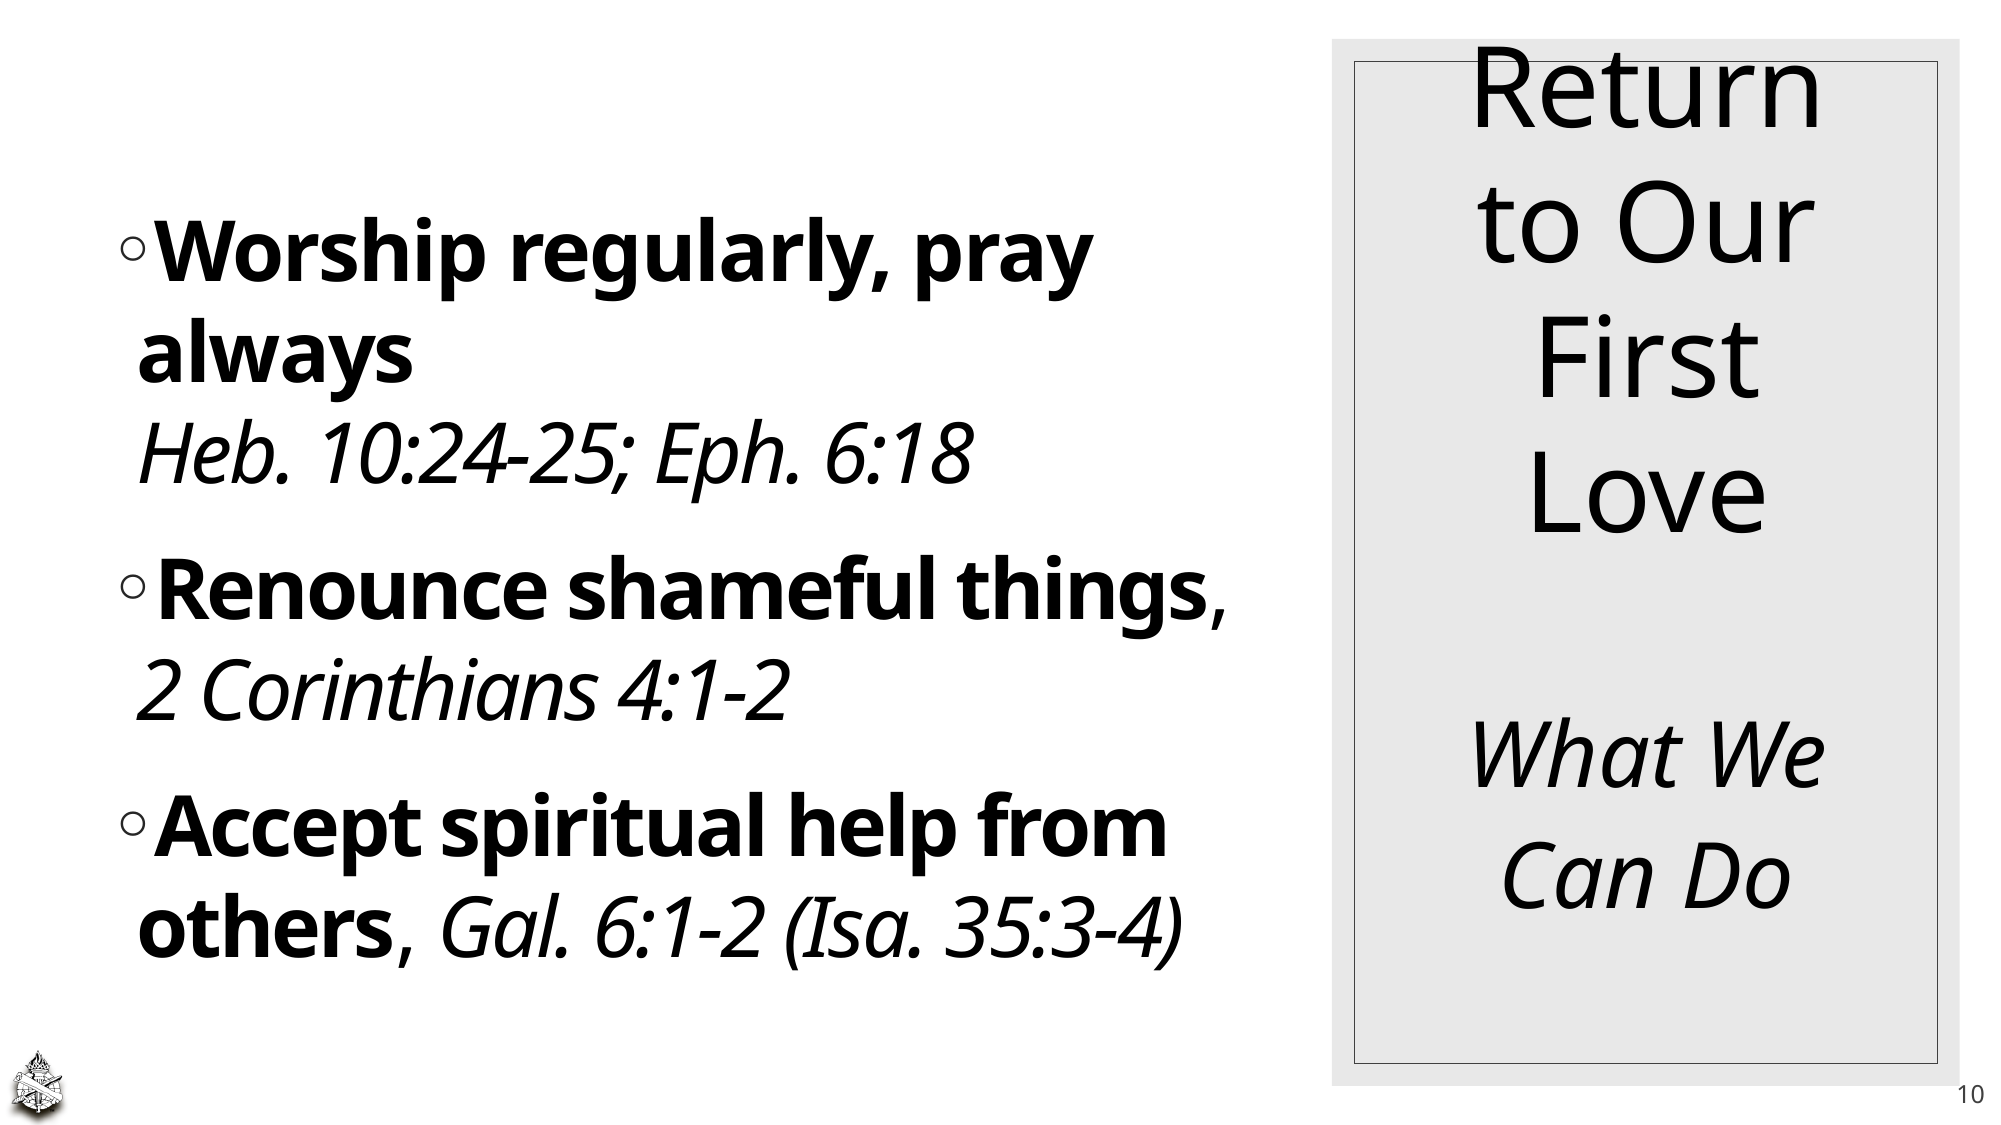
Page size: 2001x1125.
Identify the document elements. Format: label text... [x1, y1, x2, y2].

title Return to Our First Love [1387, 142, 1907, 563]
list Worship regularly, pray always Heb. 10:24-25; Eph. 6:18 Renounce shameful things, 2 Corinthians 4:1-2 Accept spiritual help from others, Gal. 6:1-2 (Isa. 35:3-4) [93, 189, 1326, 999]
slide_number 10 [1799, 1060, 2000, 1121]
picture [11, 1050, 63, 1114]
list What We Can Do [1387, 677, 1907, 946]
